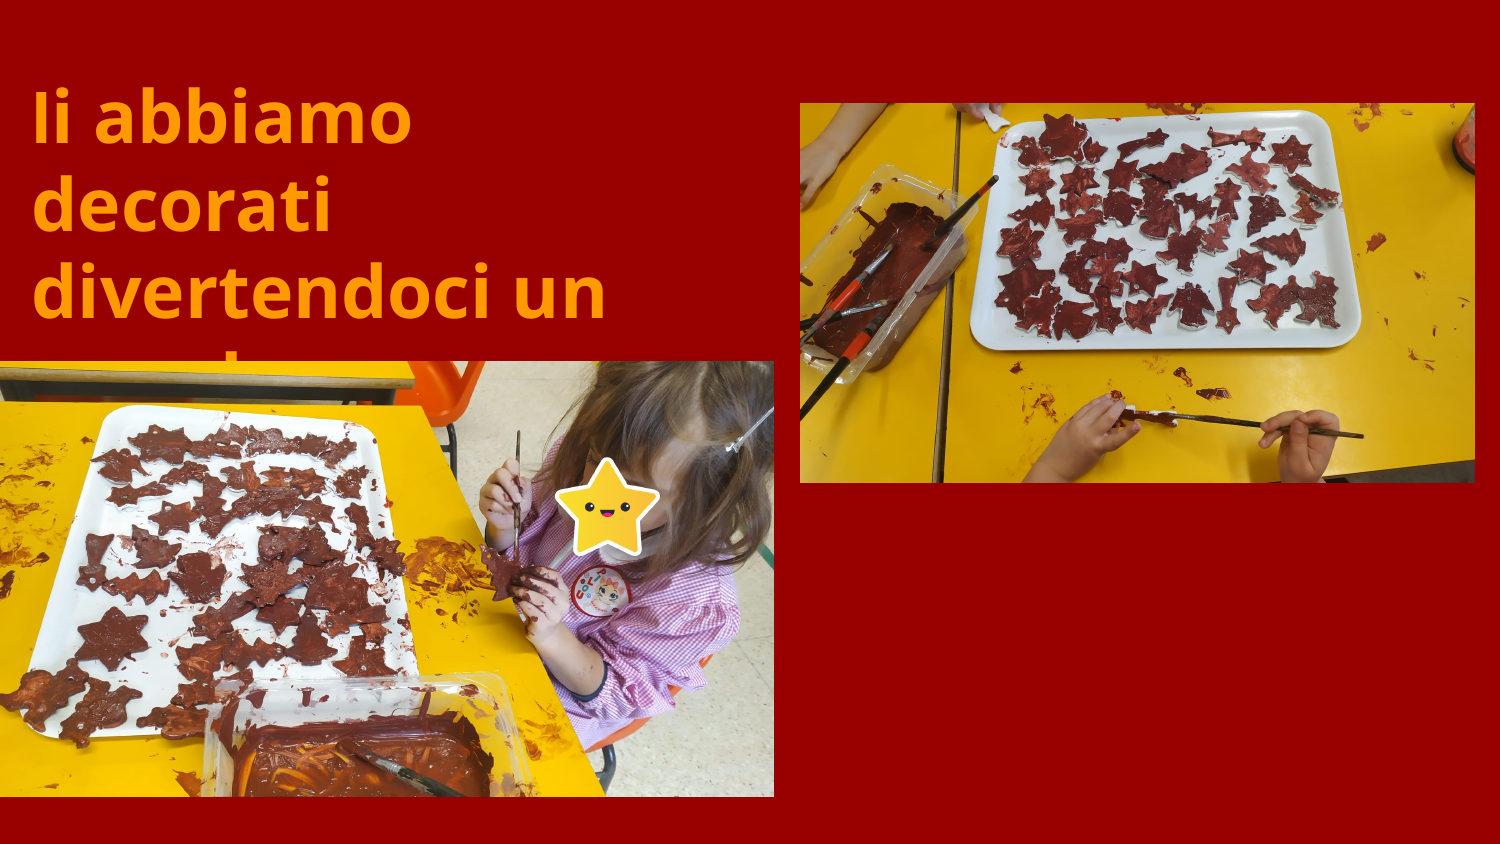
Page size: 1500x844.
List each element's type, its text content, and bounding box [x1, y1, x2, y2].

picture [800, 103, 1476, 484]
picture [0, 361, 774, 798]
title li abbiamo decorati divertendoci un mondo… [16, 54, 750, 316]
